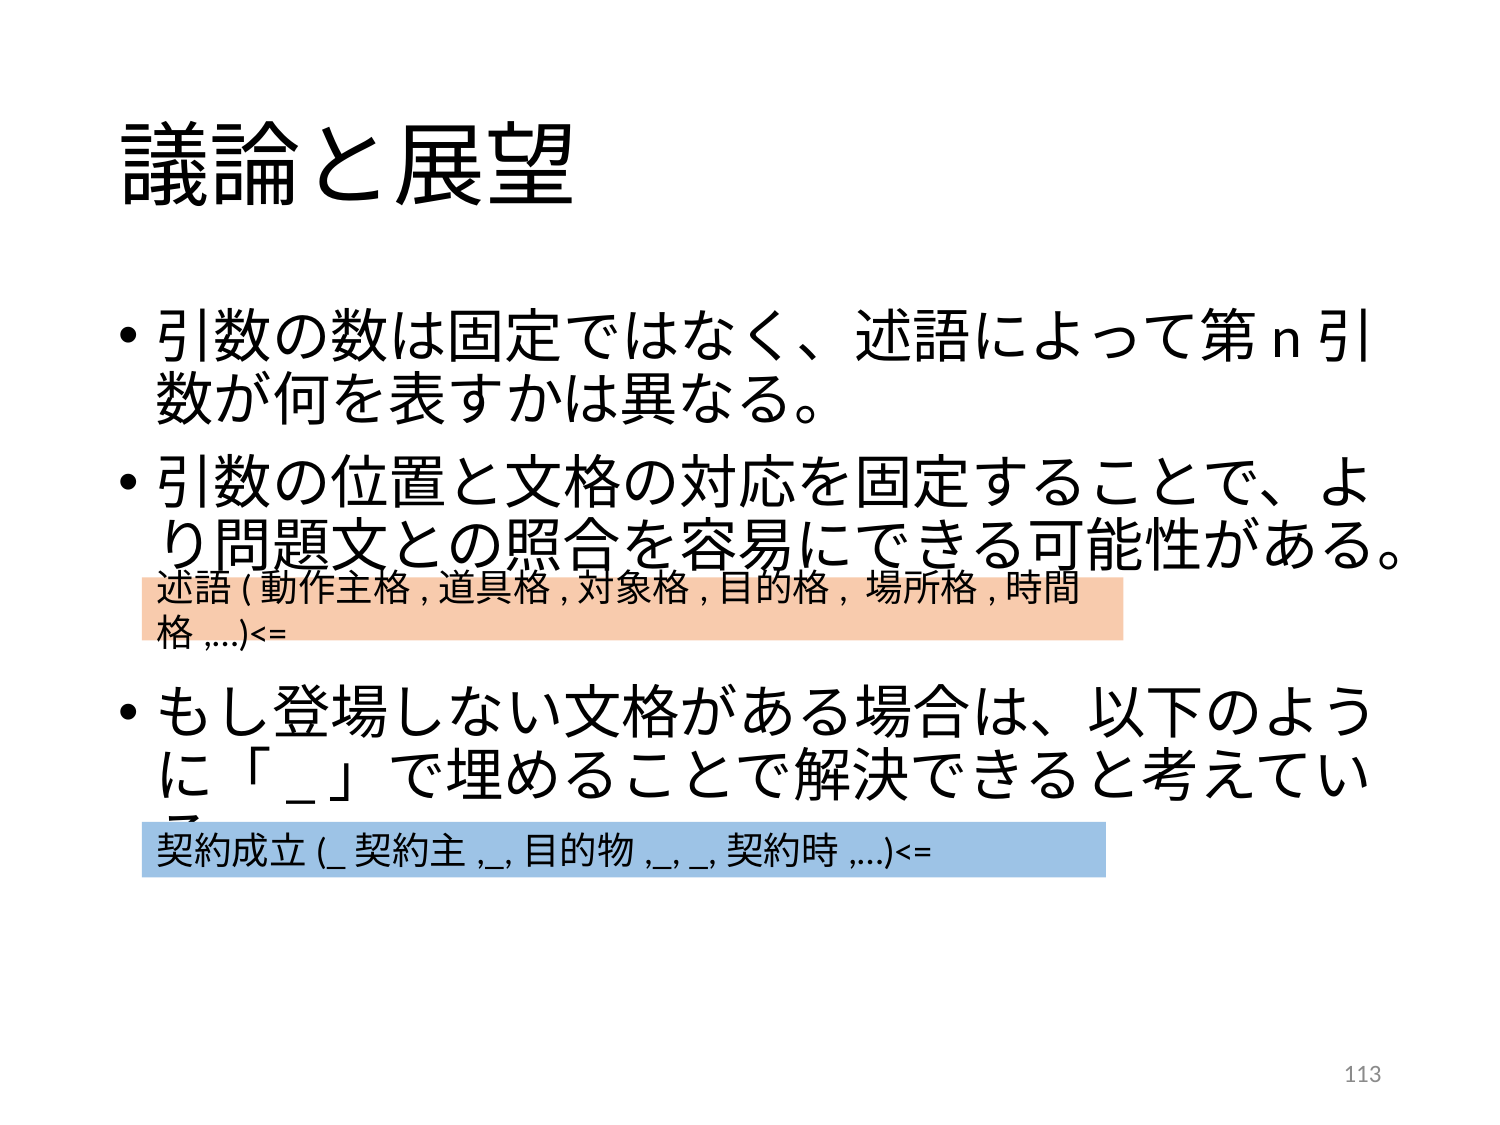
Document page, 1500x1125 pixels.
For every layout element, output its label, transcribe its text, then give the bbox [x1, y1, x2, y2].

list 引数の数は固定ではなく、述語によって第n引数が何を表すかは異なる。 引数の位置と文格の対応を固定することで、より問題文との照合を容易にできる可能性がある。 もし登場しない文格がある場合は、以下のように「_」で埋めることで解決できると考えている。 [103, 299, 1397, 1014]
title 議論と展望 [103, 59, 1397, 278]
text_box 述語(動作主格,道具格,対象格,目的格, 場所格,時間格,…)<= [141, 576, 1124, 641]
text_box 契約成立(_契約主,_,目的物,_, _,契約時,…)<= [141, 821, 1107, 878]
slide_number 113 [1059, 1042, 1397, 1103]
